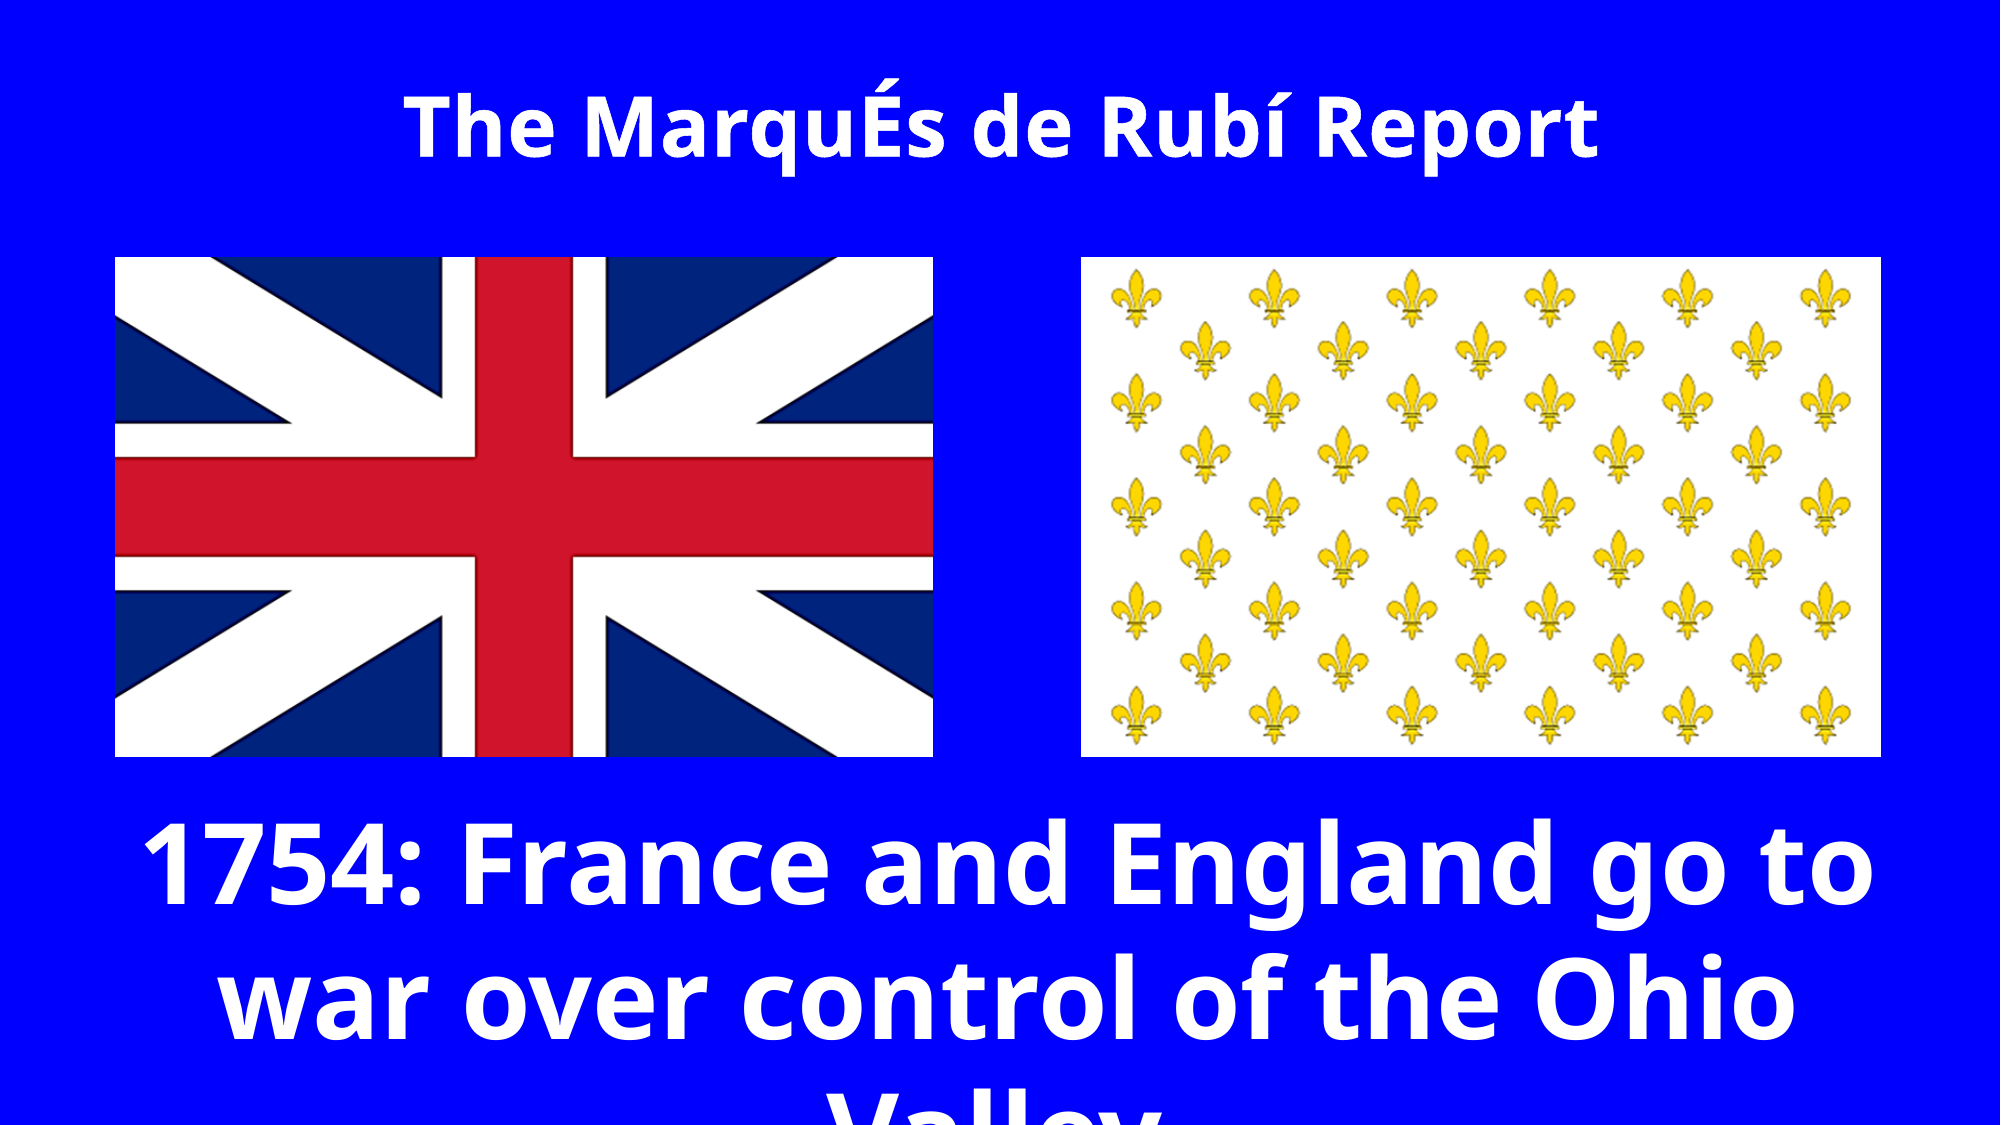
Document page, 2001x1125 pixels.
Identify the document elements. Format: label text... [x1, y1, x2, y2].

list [114, 257, 934, 758]
picture [1080, 257, 1881, 758]
title The MarquÉs de Rubí Report [34, 63, 1969, 196]
text_box 1754: France and England go to war over control of the Ohio Valley. [88, 784, 1929, 1125]
